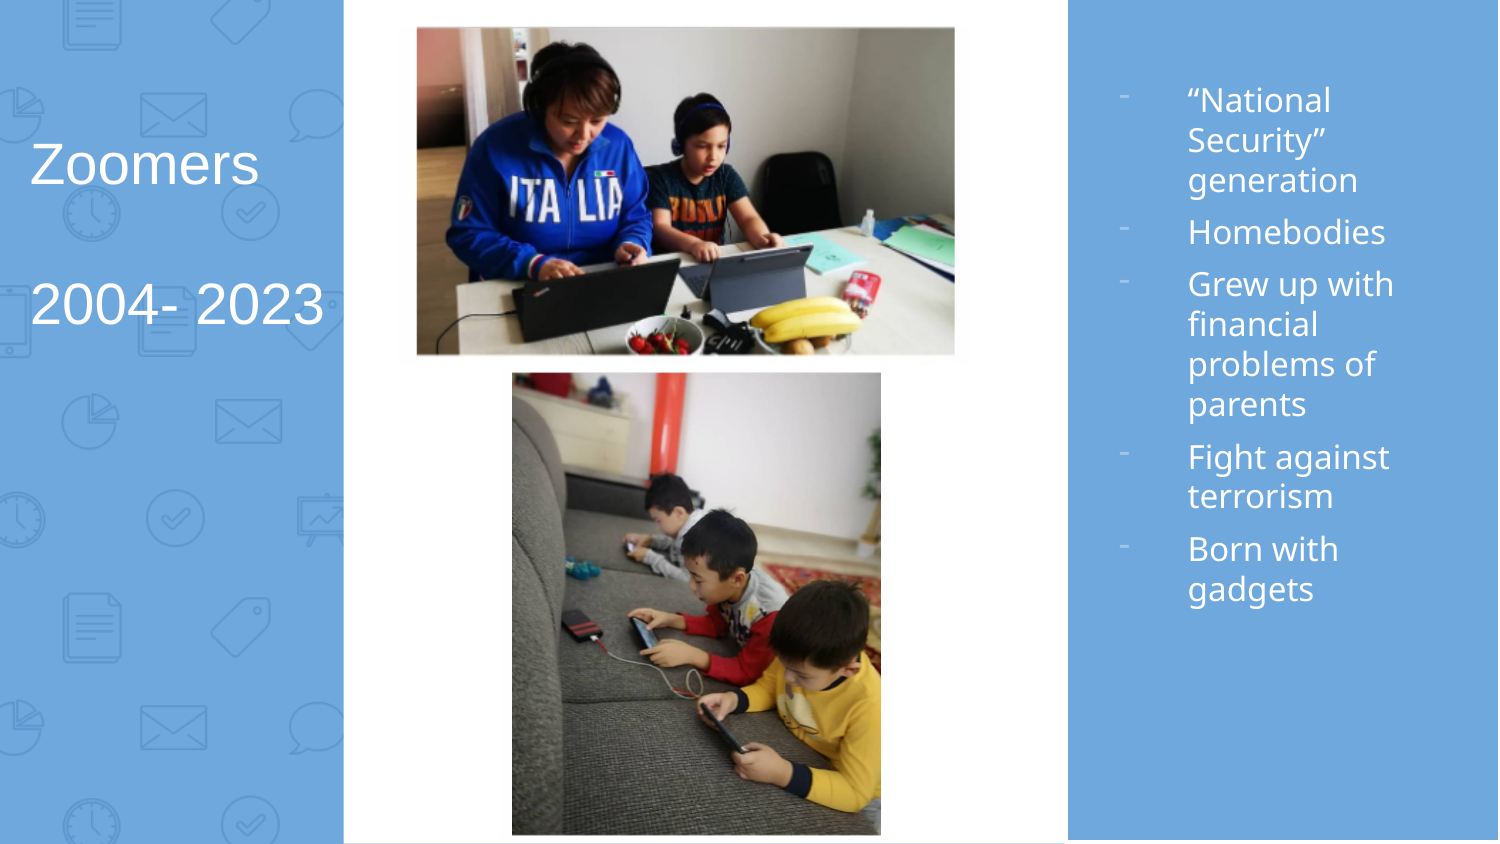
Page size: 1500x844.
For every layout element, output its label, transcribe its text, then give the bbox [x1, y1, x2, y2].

picture [398, 26, 972, 365]
text_box “National Security” generation Homebodies Grew up with financial problems of parents Fight against terrorism Born with gadgets [1097, 63, 1485, 831]
text_box [1064, 0, 1500, 844]
picture [500, 366, 892, 840]
text_box Zoomers 2004- 2023 [15, 119, 495, 484]
